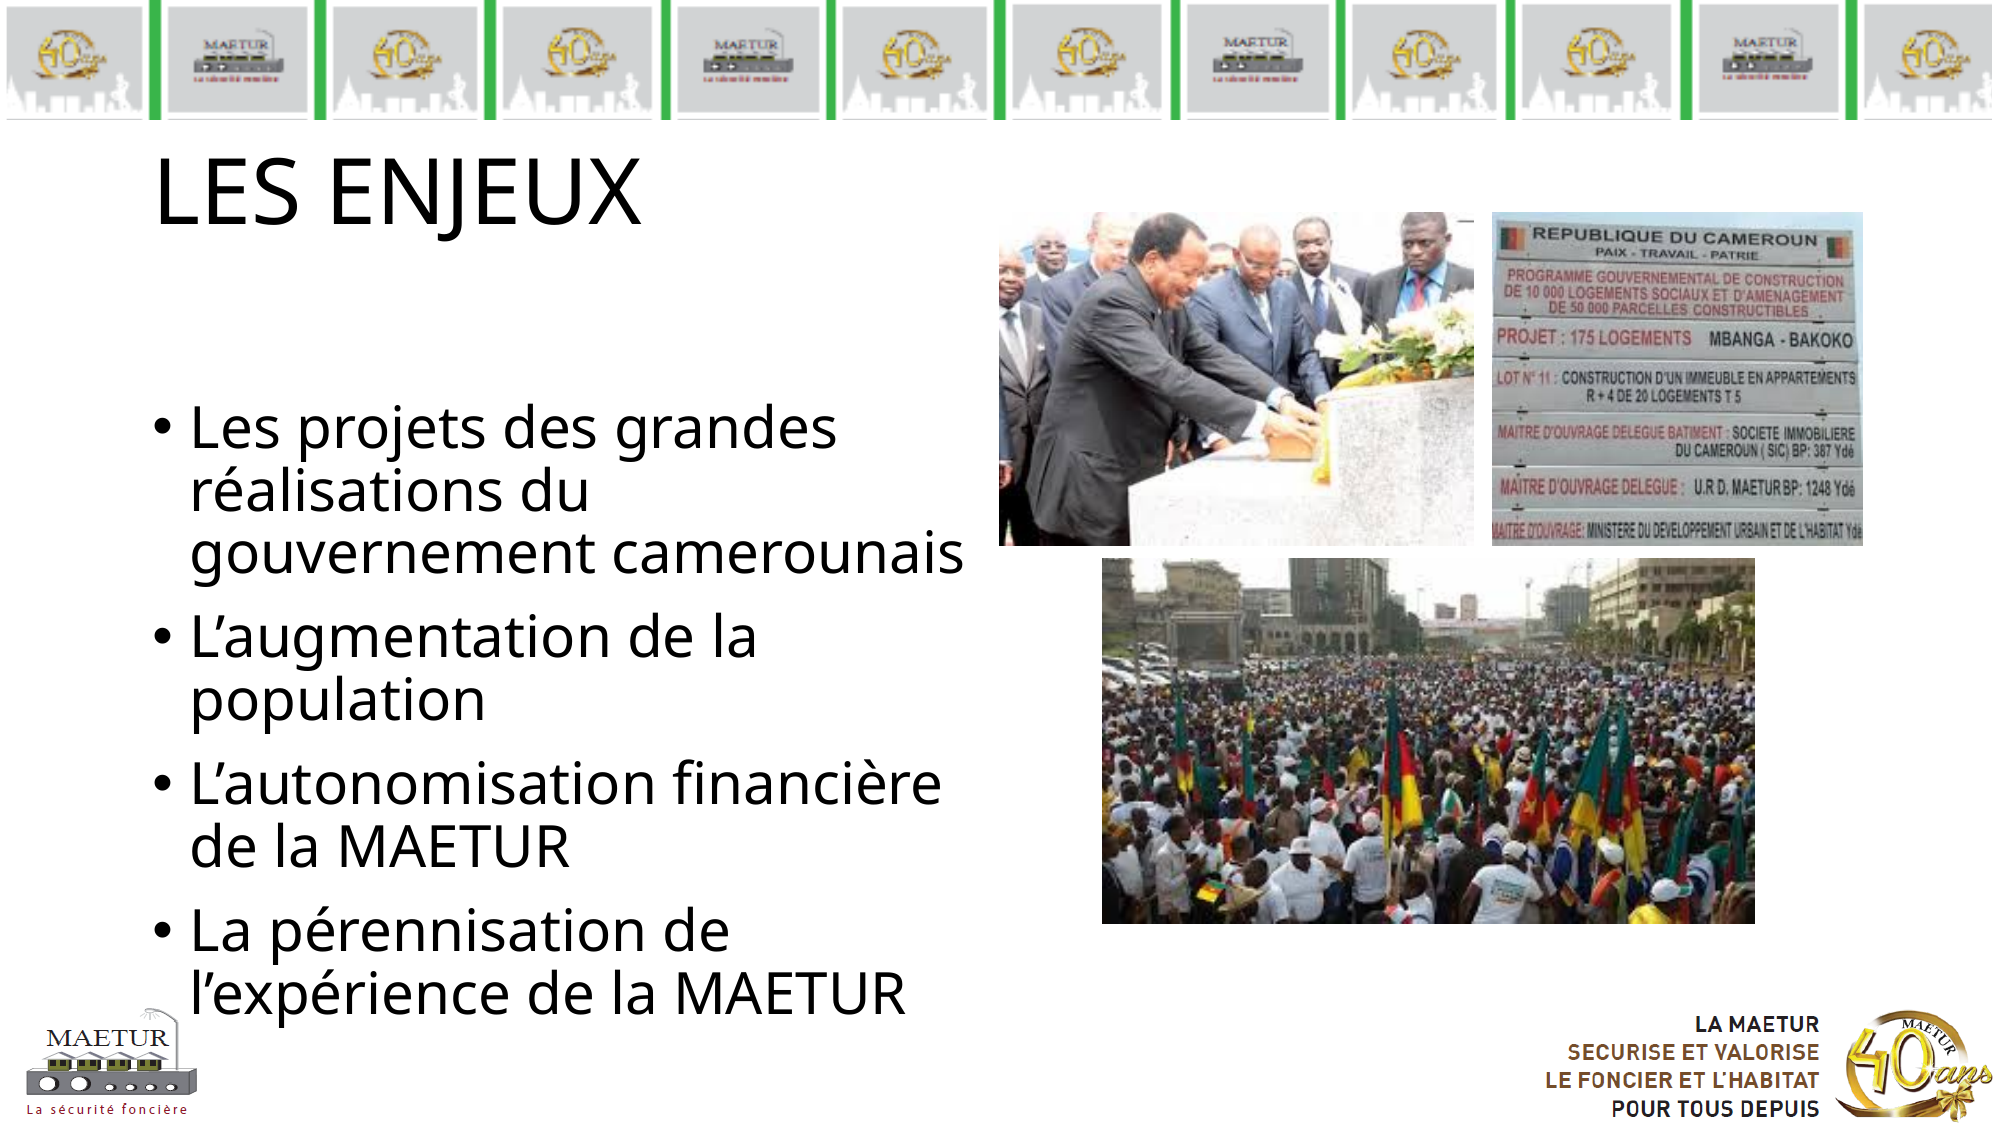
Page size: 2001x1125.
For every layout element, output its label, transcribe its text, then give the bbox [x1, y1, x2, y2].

list Les projets des grandes réalisations du gouvernement camerounais L’augmentation de la population L’autonomisation financière de la MAETUR La pérennisation de l’expérience de la MAETUR [137, 299, 988, 1014]
picture [1102, 558, 1755, 924]
picture [1529, 1000, 2000, 1125]
title LES ENJEUX [137, 120, 1863, 304]
picture [1492, 212, 1863, 546]
picture [6, 0, 1992, 120]
picture [999, 212, 1474, 546]
picture [0, 1001, 212, 1124]
